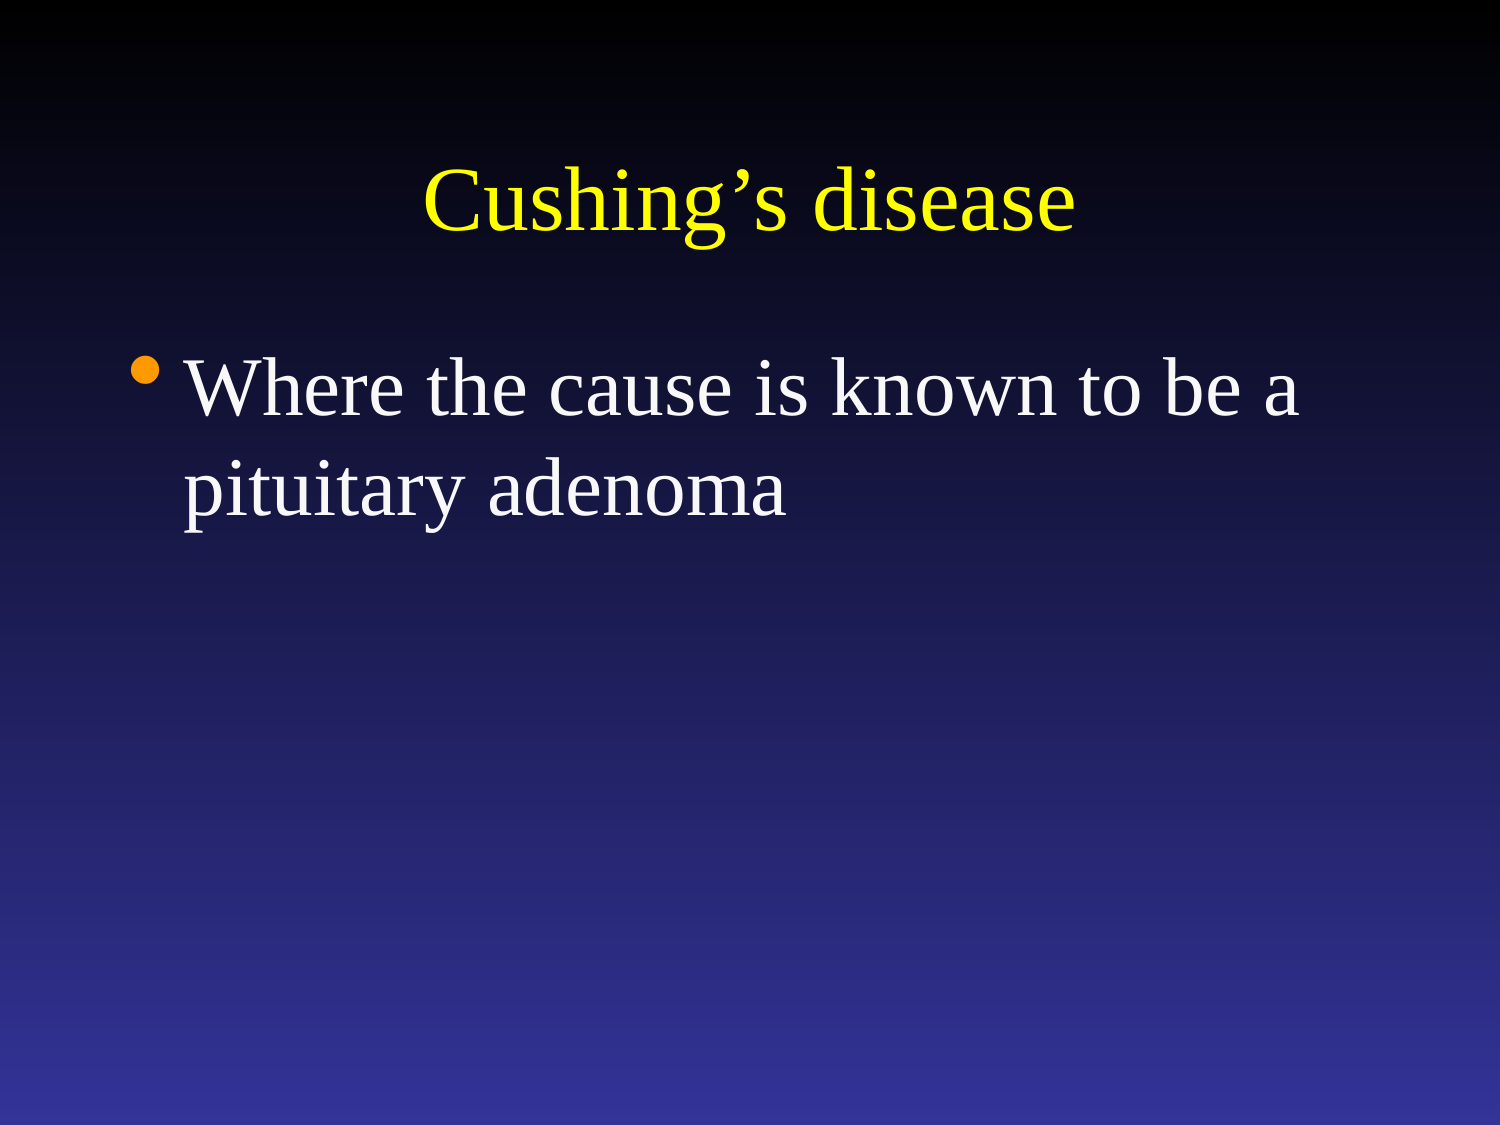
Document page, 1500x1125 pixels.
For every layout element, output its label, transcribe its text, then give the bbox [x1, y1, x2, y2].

list Where the cause is known to be a pituitary adenoma [112, 324, 1388, 1001]
title Cushing’s disease [112, 99, 1388, 288]
